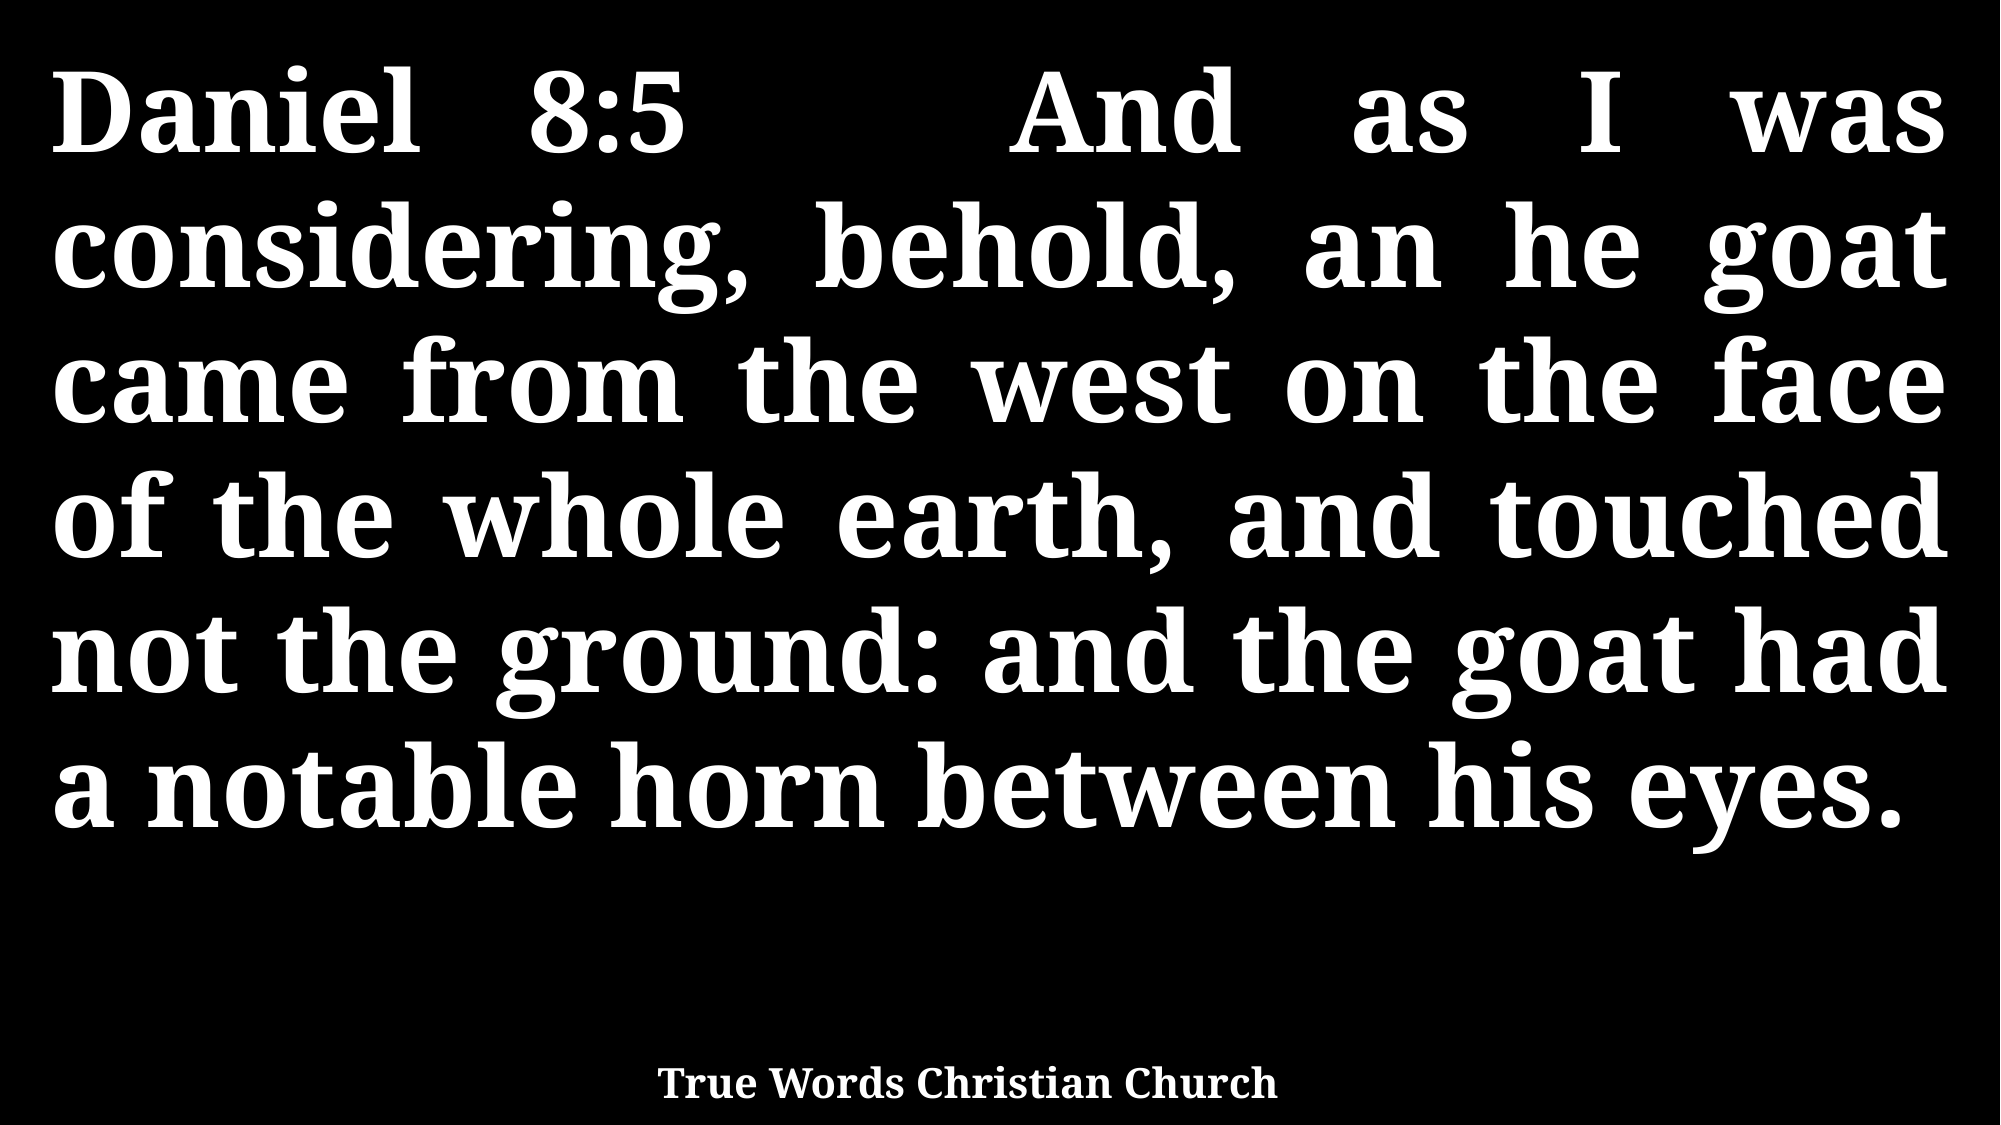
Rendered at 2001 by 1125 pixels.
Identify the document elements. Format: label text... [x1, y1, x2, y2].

text_box True Words Christian Church [642, 1049, 1294, 1114]
text_box Daniel 8:5 And as I was considering, behold, an he goat came from the west on the face of the whole earth, and touched not the ground: and the goat had a notable horn between his eyes. [35, 32, 1965, 857]
